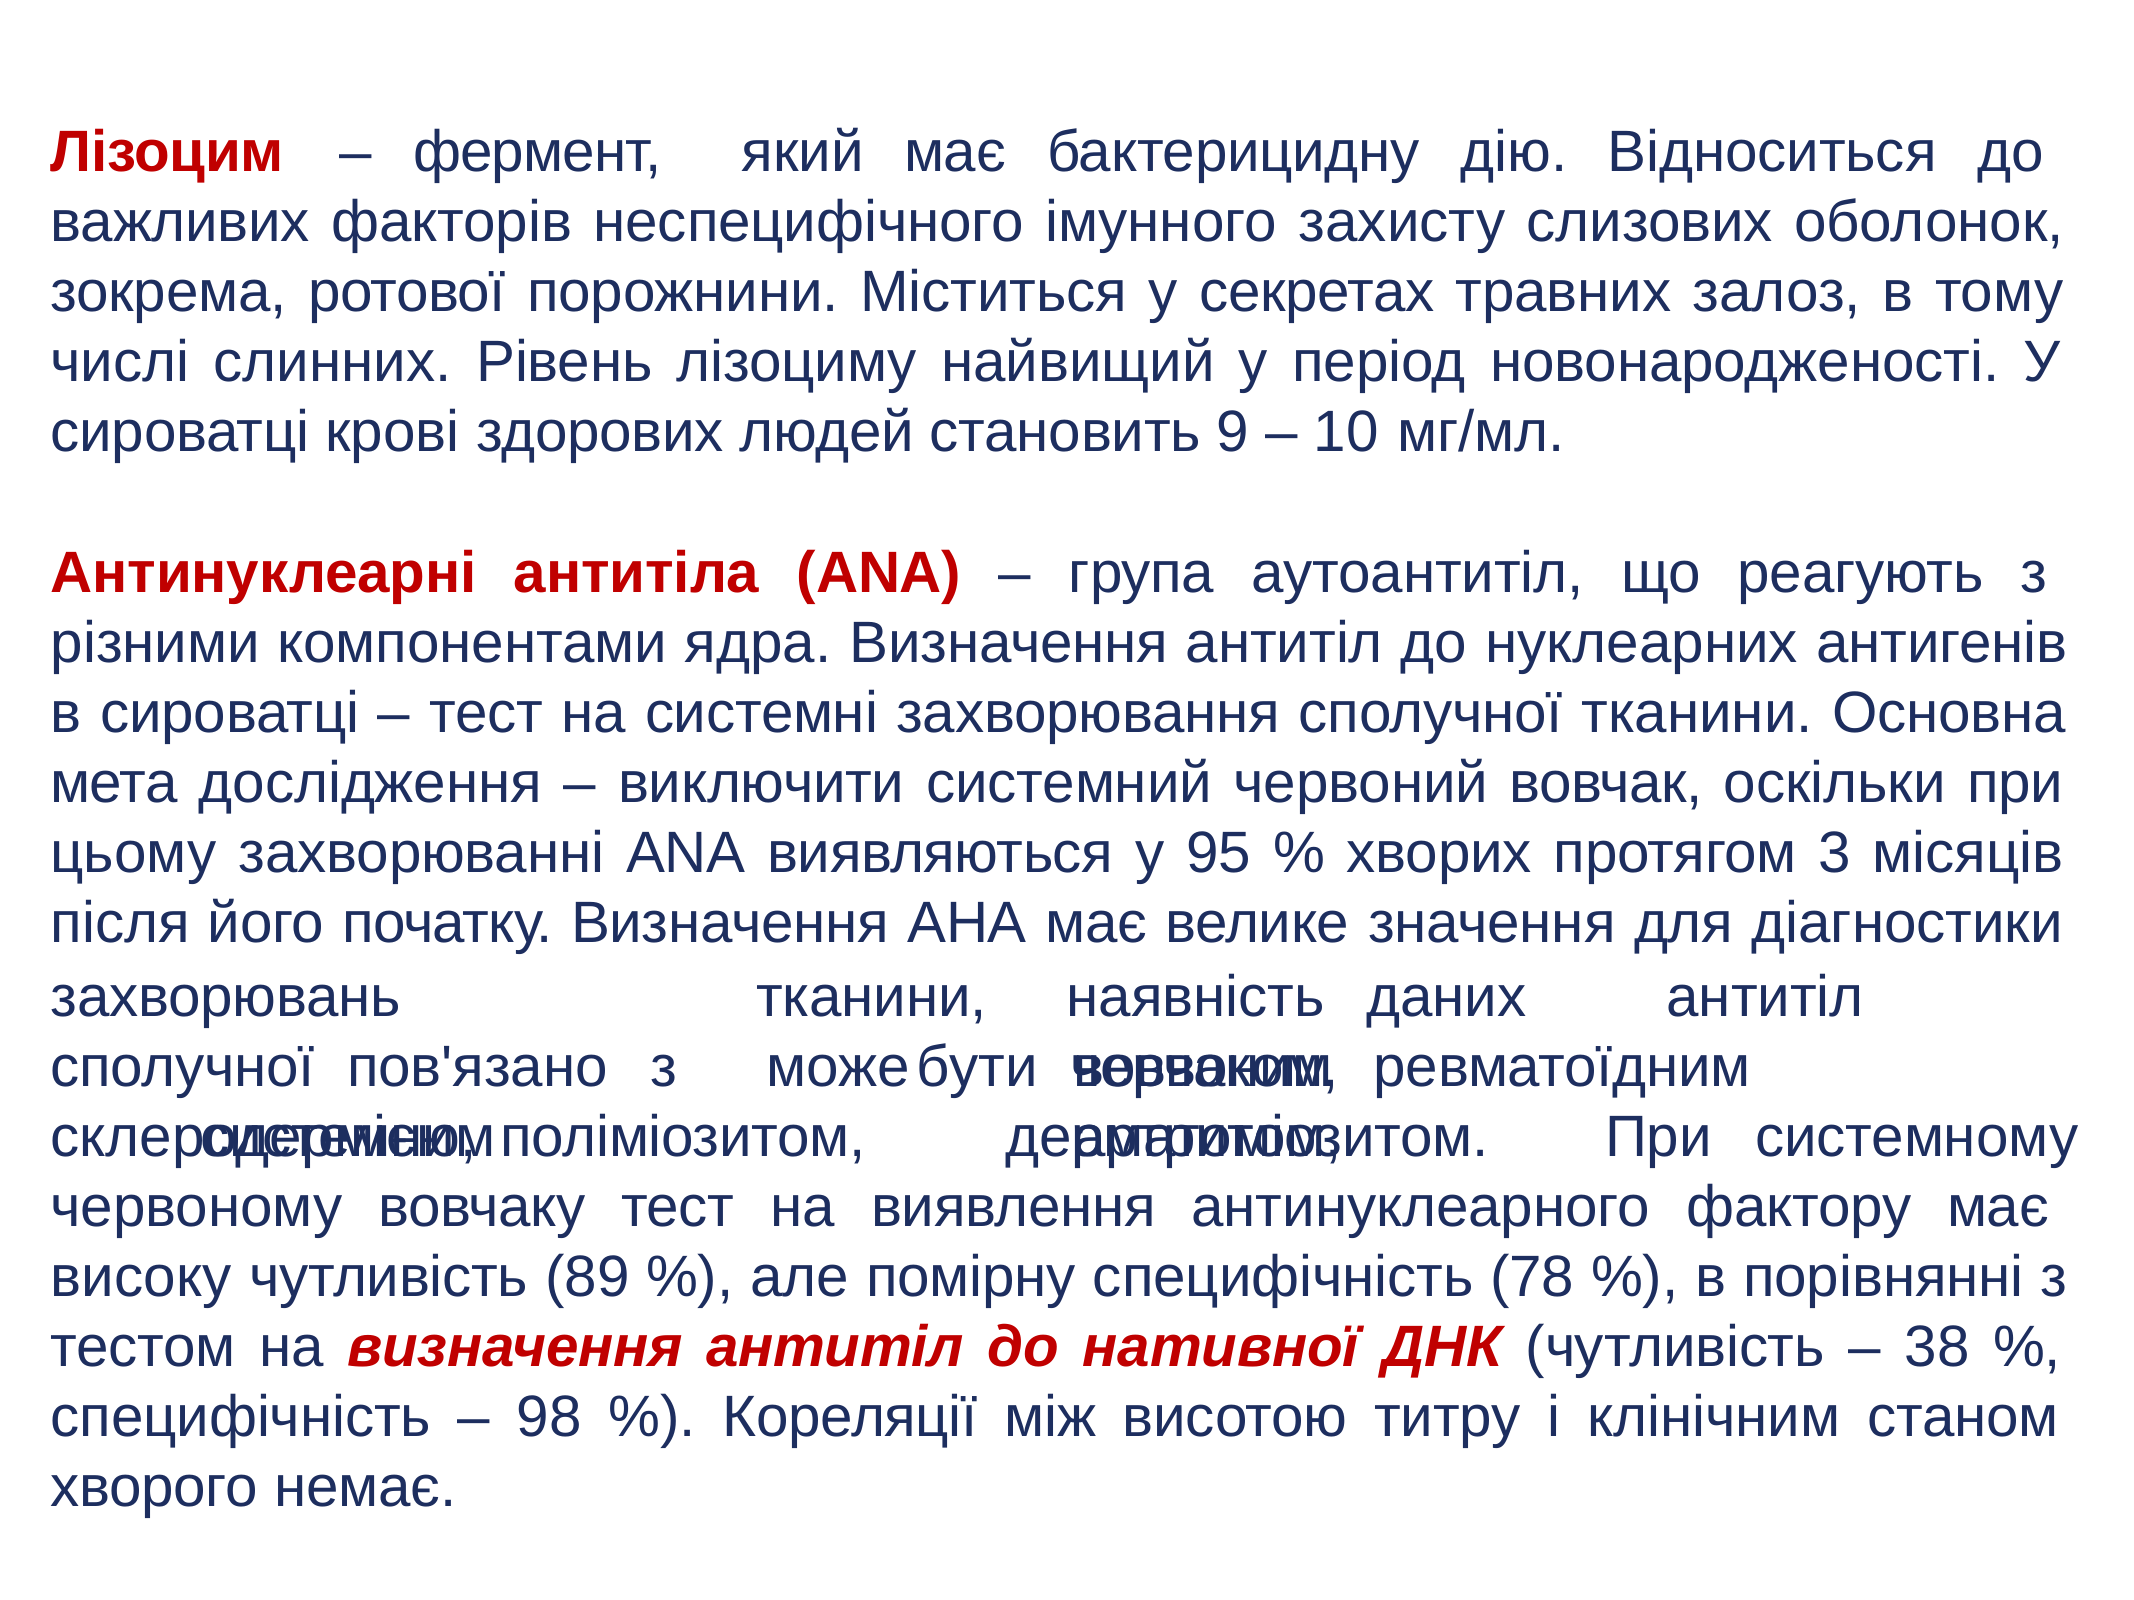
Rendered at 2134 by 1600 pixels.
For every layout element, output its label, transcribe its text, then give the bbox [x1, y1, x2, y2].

text_box Лізоцим – фермент, який має бактерицидну дію. Відноситься до важливих факторів неспецифічного імунного захисту слизових оболонок, зокрема, ротової порожнини. Міститься у секретах травних залоз, в тому числі слинних. Рівень лізоциму найвищий у період новонародженості. У сироватці крові здорових людей становить 9 – 10 мг/мл. Антинуклеарні антитіла (ANA) – група аутоантитіл, що реагують з різними компонентами ядра. Визначення антитіл до нуклеарних антигенів в сироватці – тест на системні захворювання сполучної тканини. Основна мета дослідження – виключити системний червоний вовчак, оскільки при цьому захворюванні АNА виявляються у 95 % хворих протягом 3 місяців після його початку. Визначення АНА має велике значення для діагностики [48, 111, 2085, 954]
text_box червоному вовчаку тест на виявлення антинуклеарного фактору має високу чутливість (89 %), але помірну специфічність (78 %), в порівнянні з тестом на визначення антитіл до нативної ДНК (чутливість – 38 %, специфічність – 98 %). Кореляції між висотою титру і клінічним станом хворого немає. [48, 1166, 2085, 1519]
text_box дерматоміозитом. При системному [1003, 1096, 2085, 1166]
text_box тканини, наявність даних антитіл може бути червоним [753, 956, 2085, 1099]
text_box вовчаком, ревматоїдним артритом, [1071, 1026, 2085, 1096]
text_box захворювань сполучної пов'язано з системним [48, 956, 724, 1096]
text_box склеродермією, поліміозитом, [48, 1096, 929, 1166]
